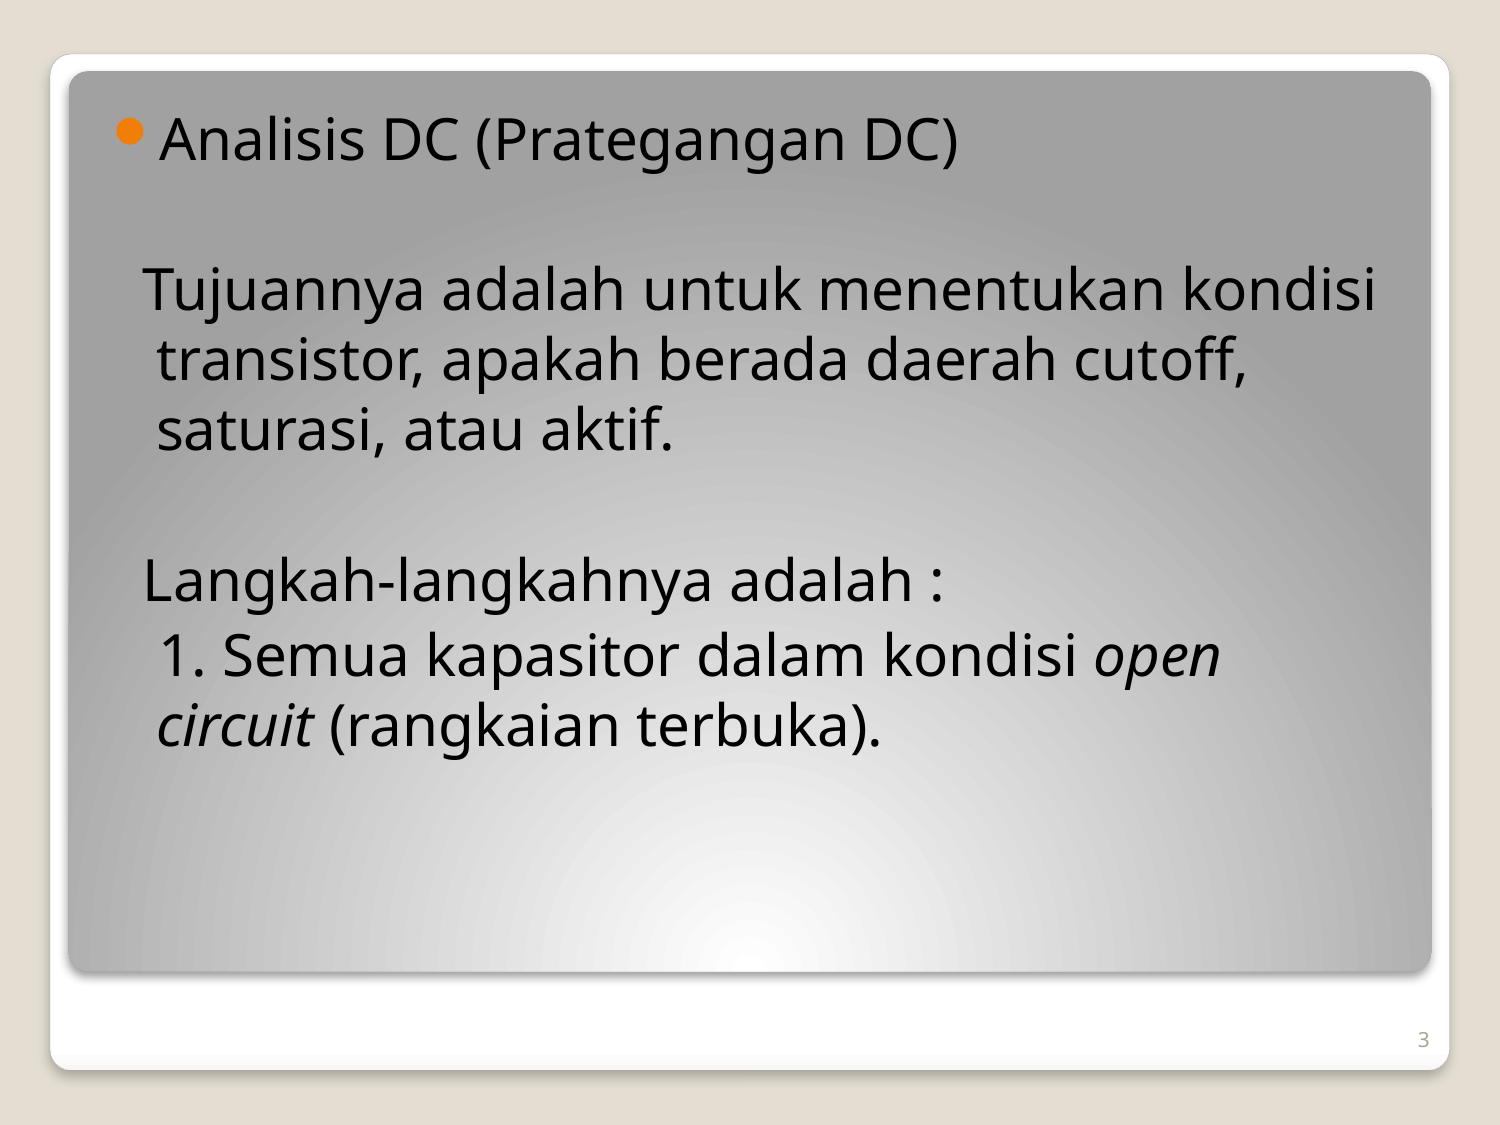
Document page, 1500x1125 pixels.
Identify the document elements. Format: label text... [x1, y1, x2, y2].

slide_number 3 [1369, 1002, 1445, 1063]
list Analisis DC (Prategangan DC) Tujuannya adalah untuk menentukan kondisi transistor, apakah berada daerah cutoff, saturasi, atau aktif. Langkah-langkahnya adalah : 1. Semua kapasitor dalam kondisi open circuit (rangkaian terbuka). [82, 86, 1425, 963]
